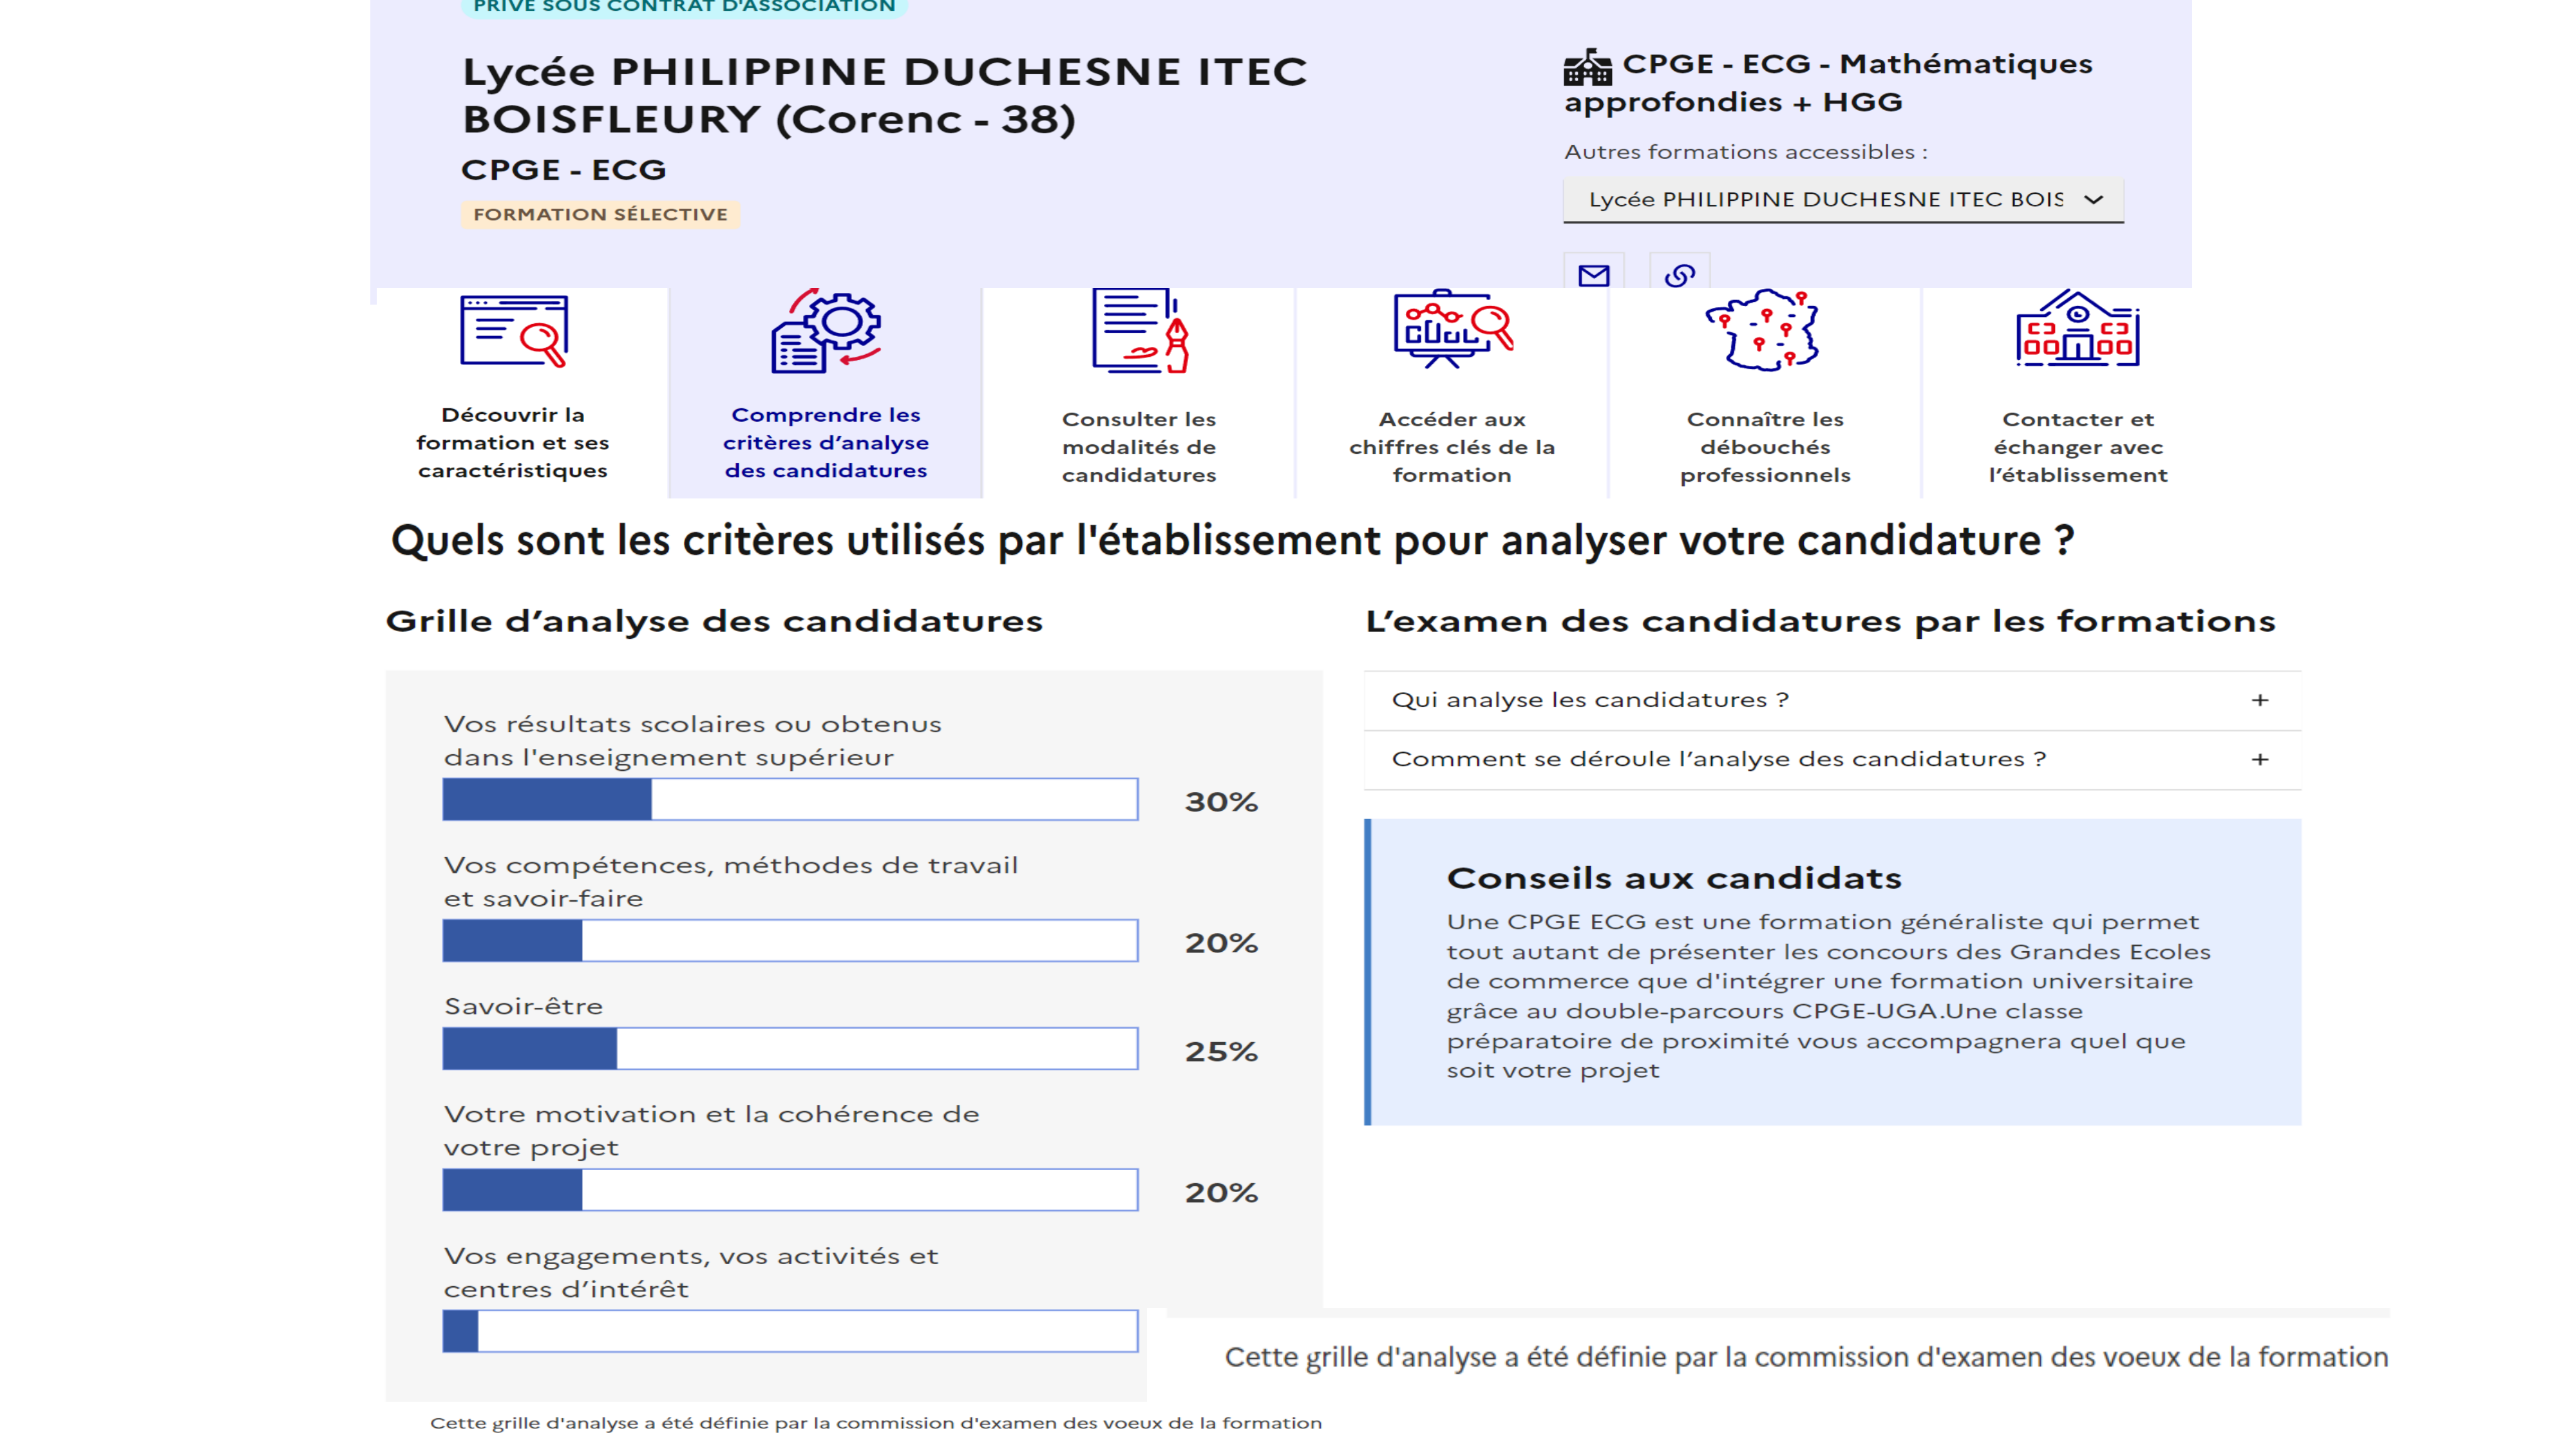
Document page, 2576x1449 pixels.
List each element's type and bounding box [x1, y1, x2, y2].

picture [370, 512, 2107, 575]
picture [370, 588, 2429, 1449]
picture [370, 0, 2199, 498]
